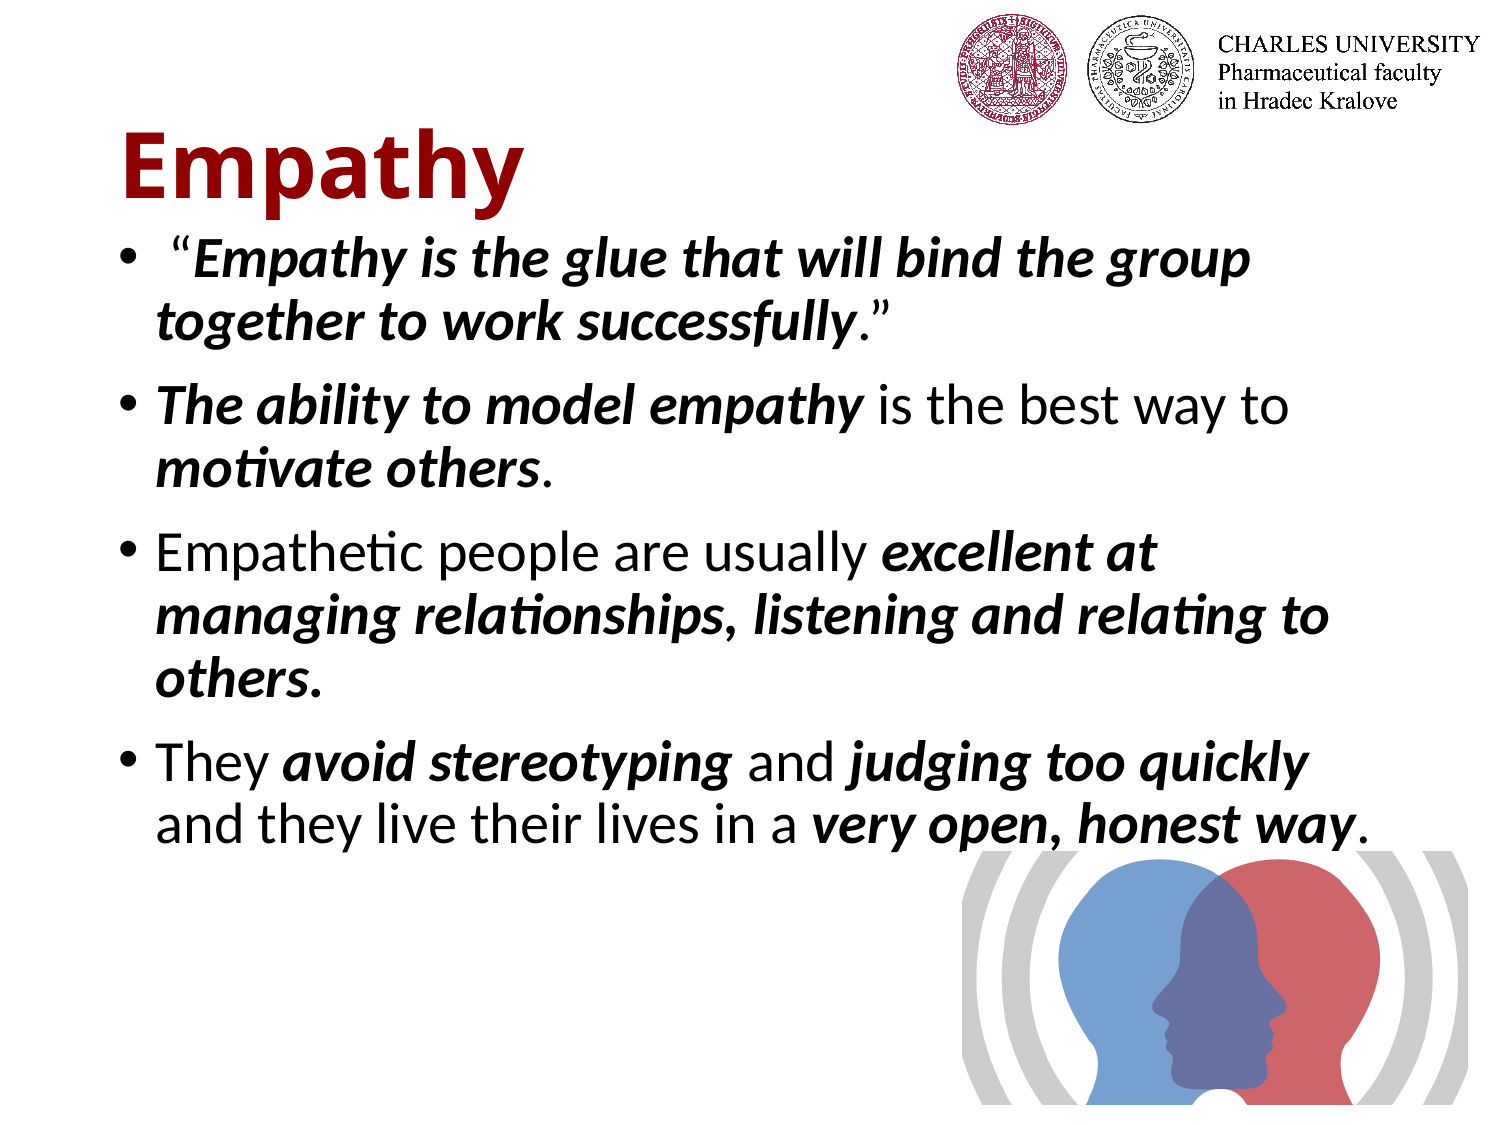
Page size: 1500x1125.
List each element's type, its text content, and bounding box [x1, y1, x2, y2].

picture [956, 13, 1500, 126]
title Empathy [103, 59, 1397, 219]
picture [962, 851, 1468, 1105]
list “Empathy is the glue that will bind the group together to work successfully.” The ability to model empathy is the best way to motivate others. Empathetic people are usually excellent at managing relationships, listening and relating to others. They avoid stereotyping and judging too quickly and they live their lives in a very open, honest way. [103, 219, 1397, 934]
